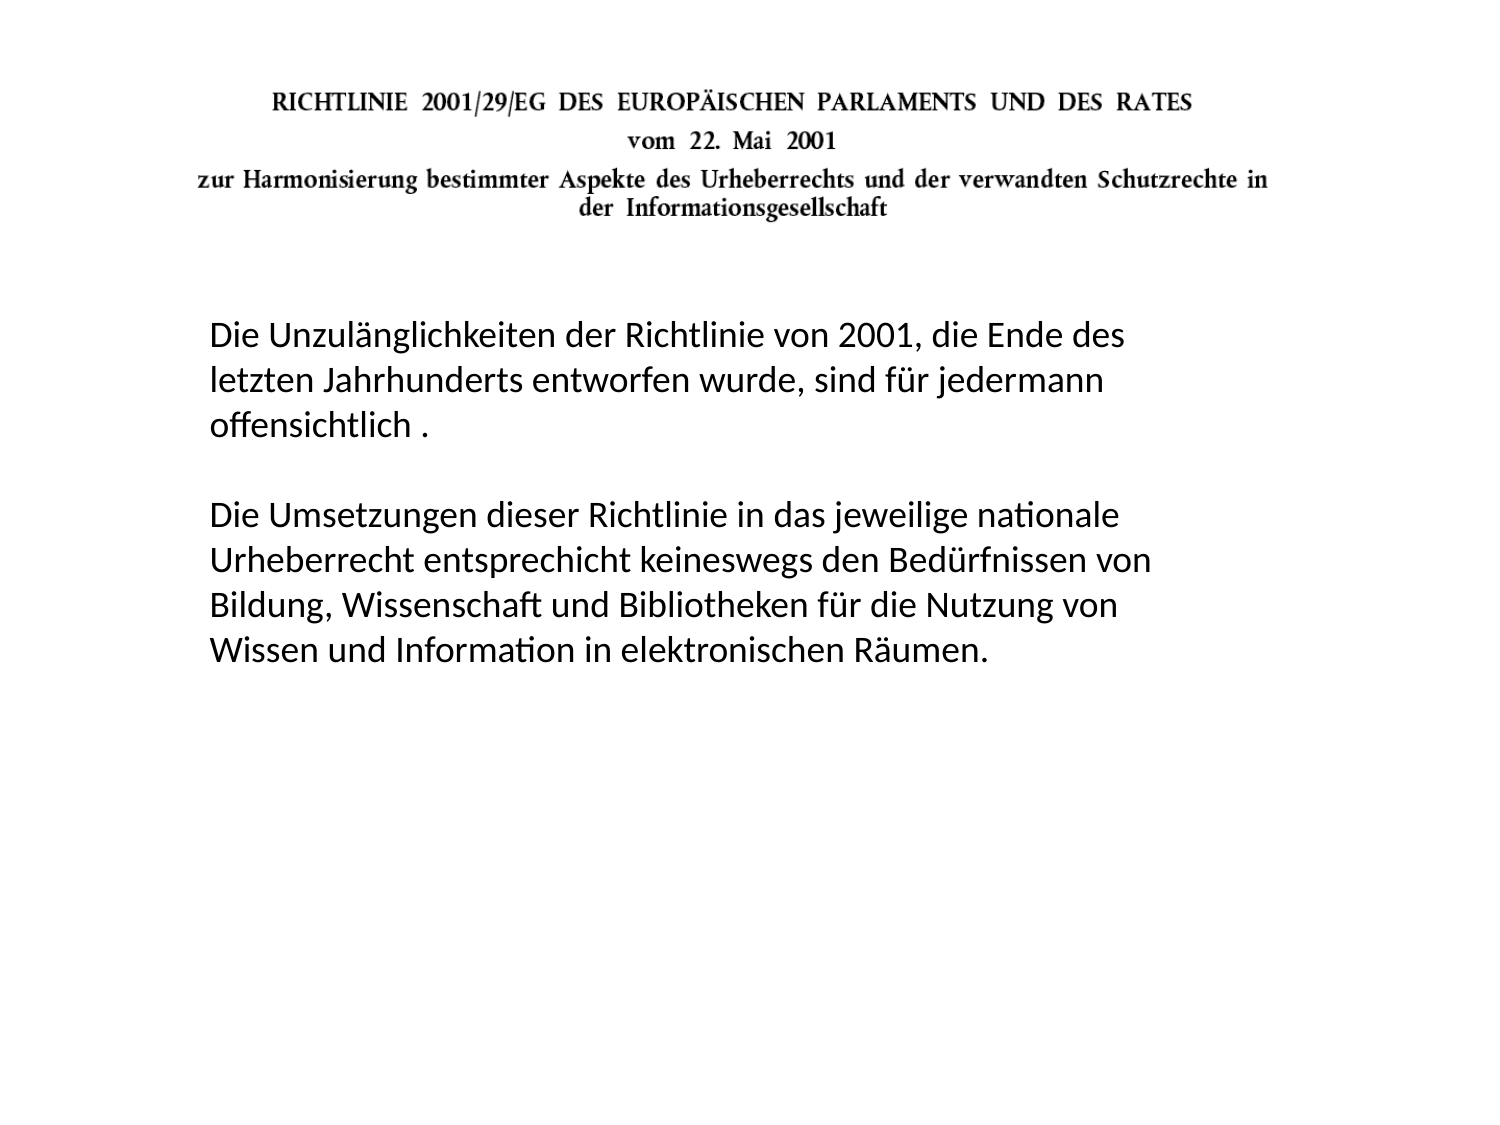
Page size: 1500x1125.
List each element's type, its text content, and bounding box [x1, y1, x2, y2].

picture [170, 54, 1305, 242]
text_box Die Unzulänglichkeiten der Richtlinie von 2001, die Ende des letzten Jahrhunderts entworfen wurde, sind für jedermann offensichtlich . Die Umsetzungen dieser Richtlinie in das jeweilige nationale Urheberrecht entsprechicht keineswegs den Bedürfnissen von Bildung, Wissenschaft und Bibliotheken für die Nutzung von Wissen und Information in elektronischen Räumen. [194, 302, 1235, 678]
